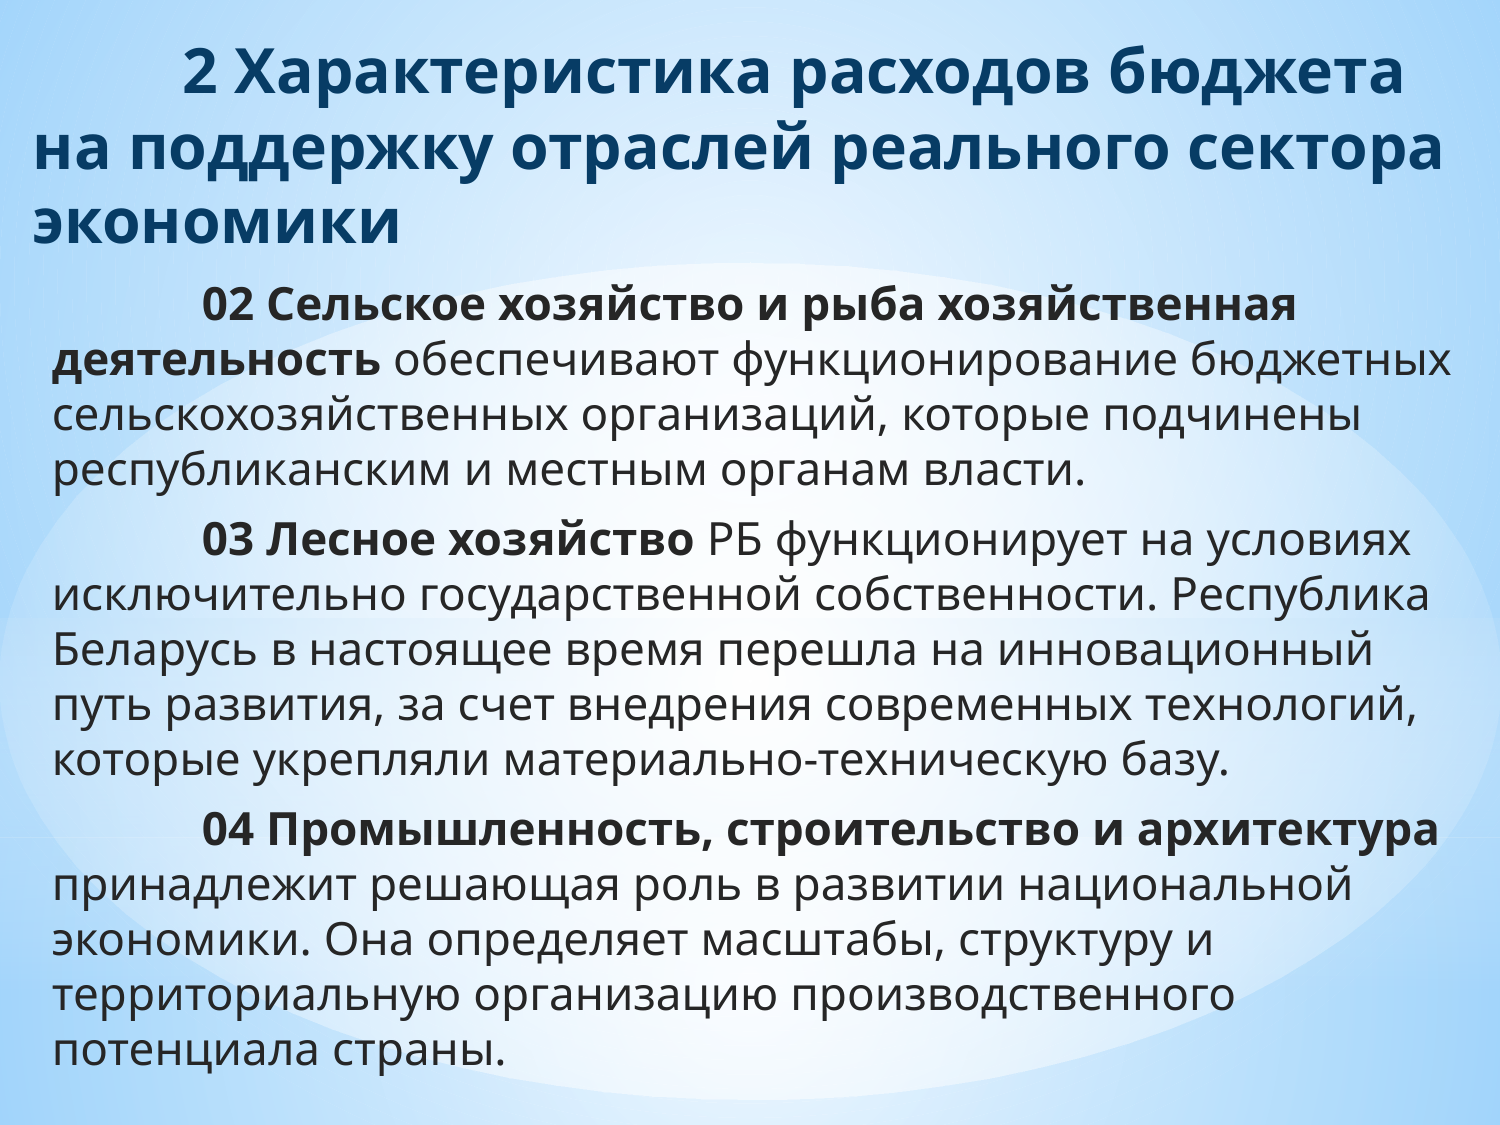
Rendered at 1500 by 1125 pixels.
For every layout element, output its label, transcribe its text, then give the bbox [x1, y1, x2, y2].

title 2 Характеристика расходов бюджета на поддержку отраслей реального сектора экономики [17, 19, 1471, 232]
list 02 Сельское хозяйство и рыба хозяйственная деятельность обеспечивают функционирование бюджетных сельскохозяйственных организаций, которые подчинены республиканским и местным органам власти. 03 Лесное хозяйство РБ функционирует на условиях исключительно государственной собственности. Республика Беларусь в настоящее время перешла на инновационный путь развития, за счет внедрения современных технологий, которые укрепляли материально-техническую базу. 04 Промышленность, строительство и архитектура принадлежит решающая роль в развитии национальной экономики. Она определяет масштабы, структуру и территориальную организацию производственного потенциала страны. [29, 267, 1471, 1094]
